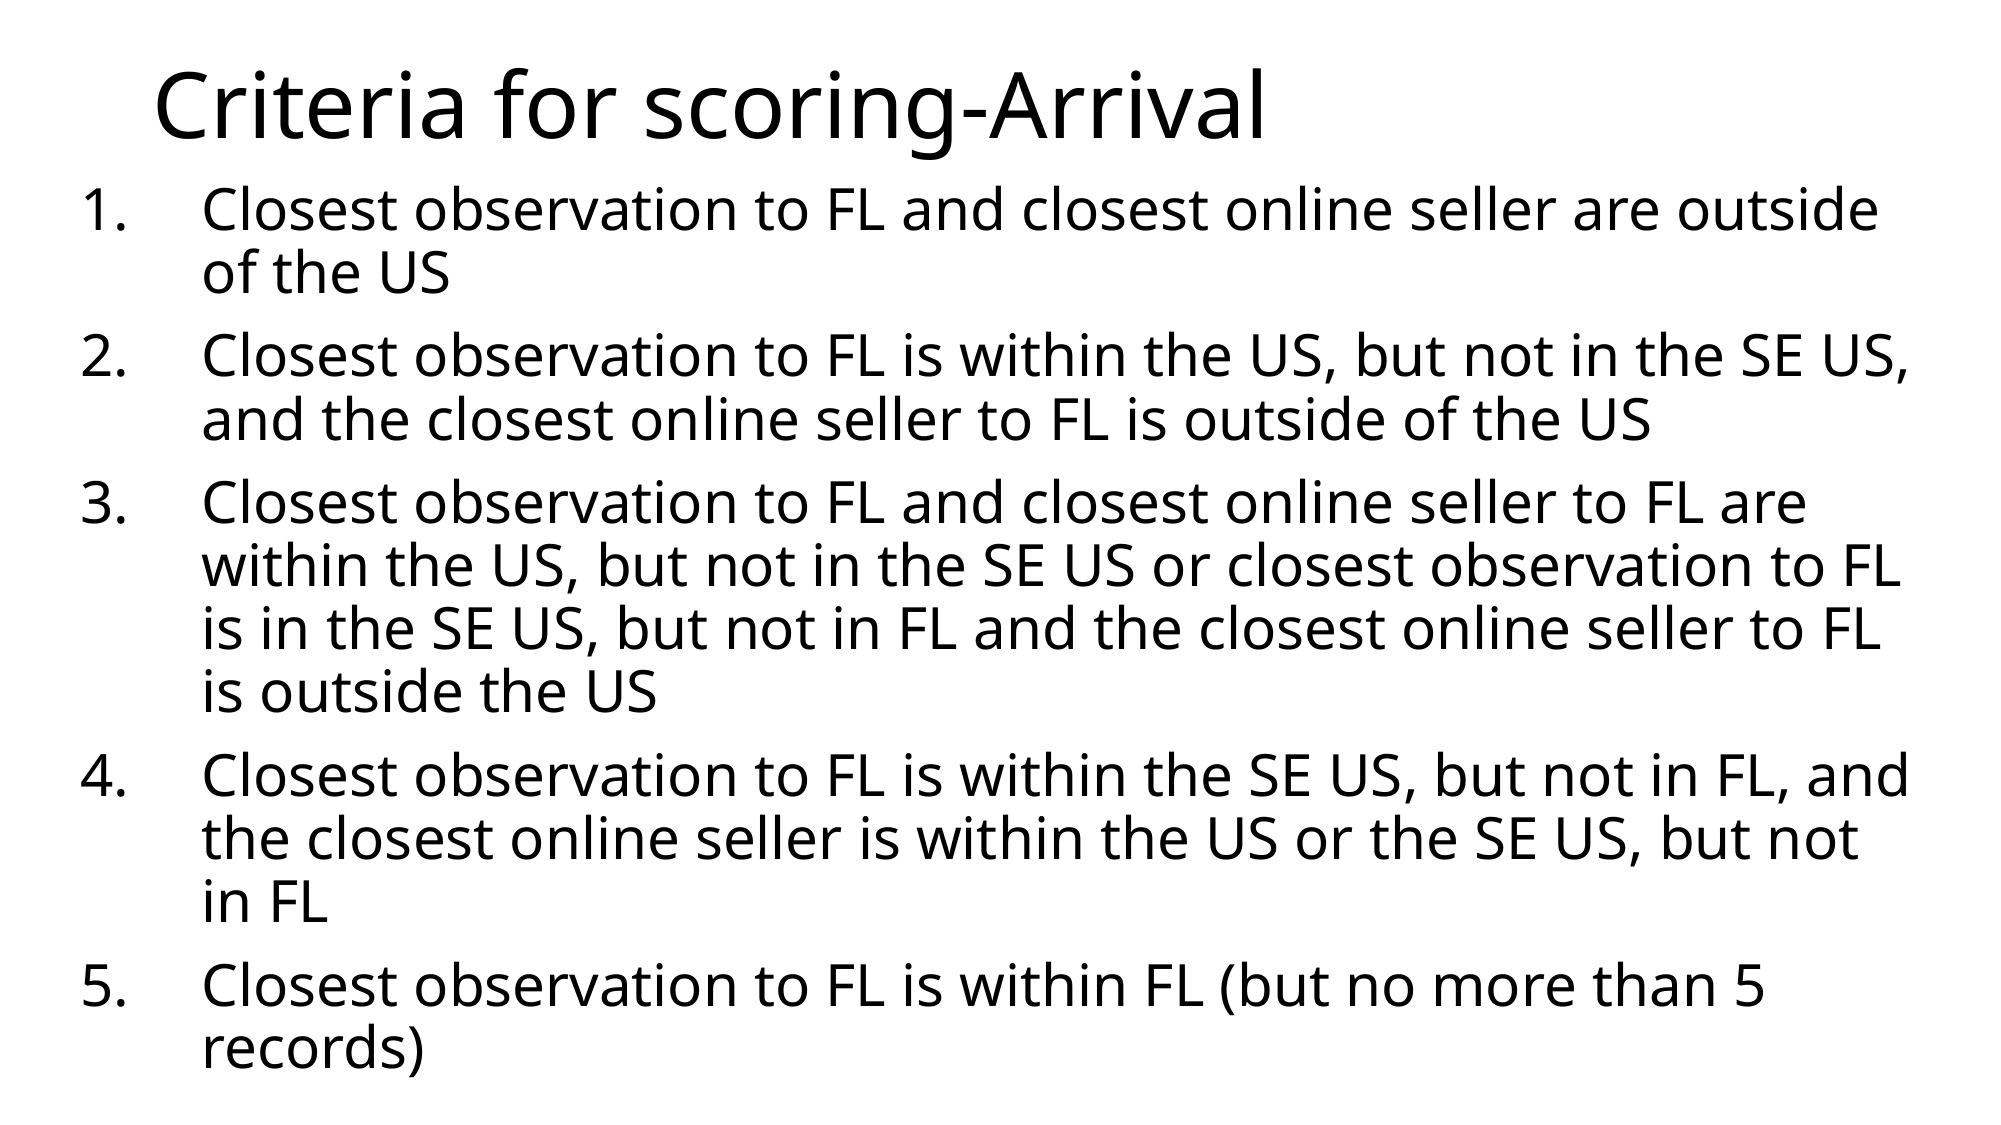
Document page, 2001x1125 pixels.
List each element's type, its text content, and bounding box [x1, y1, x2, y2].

title Criteria for scoring-Arrival [137, 0, 1863, 218]
list Closest observation to FL and closest online seller are outside of the US Closest observation to FL is within the US, but not in the SE US, and the closest online seller to FL is outside of the US Closest observation to FL and closest online seller to FL are within the US, but not in the SE US or closest observation to FL is in the SE US, but not in FL and the closest online seller to FL is outside the US Closest observation to FL is within the SE US, but not in FL, and the closest online seller is within the US or the SE US, but not in FL Closest observation to FL is within FL (but no more than 5 records) [65, 237, 1935, 1025]
